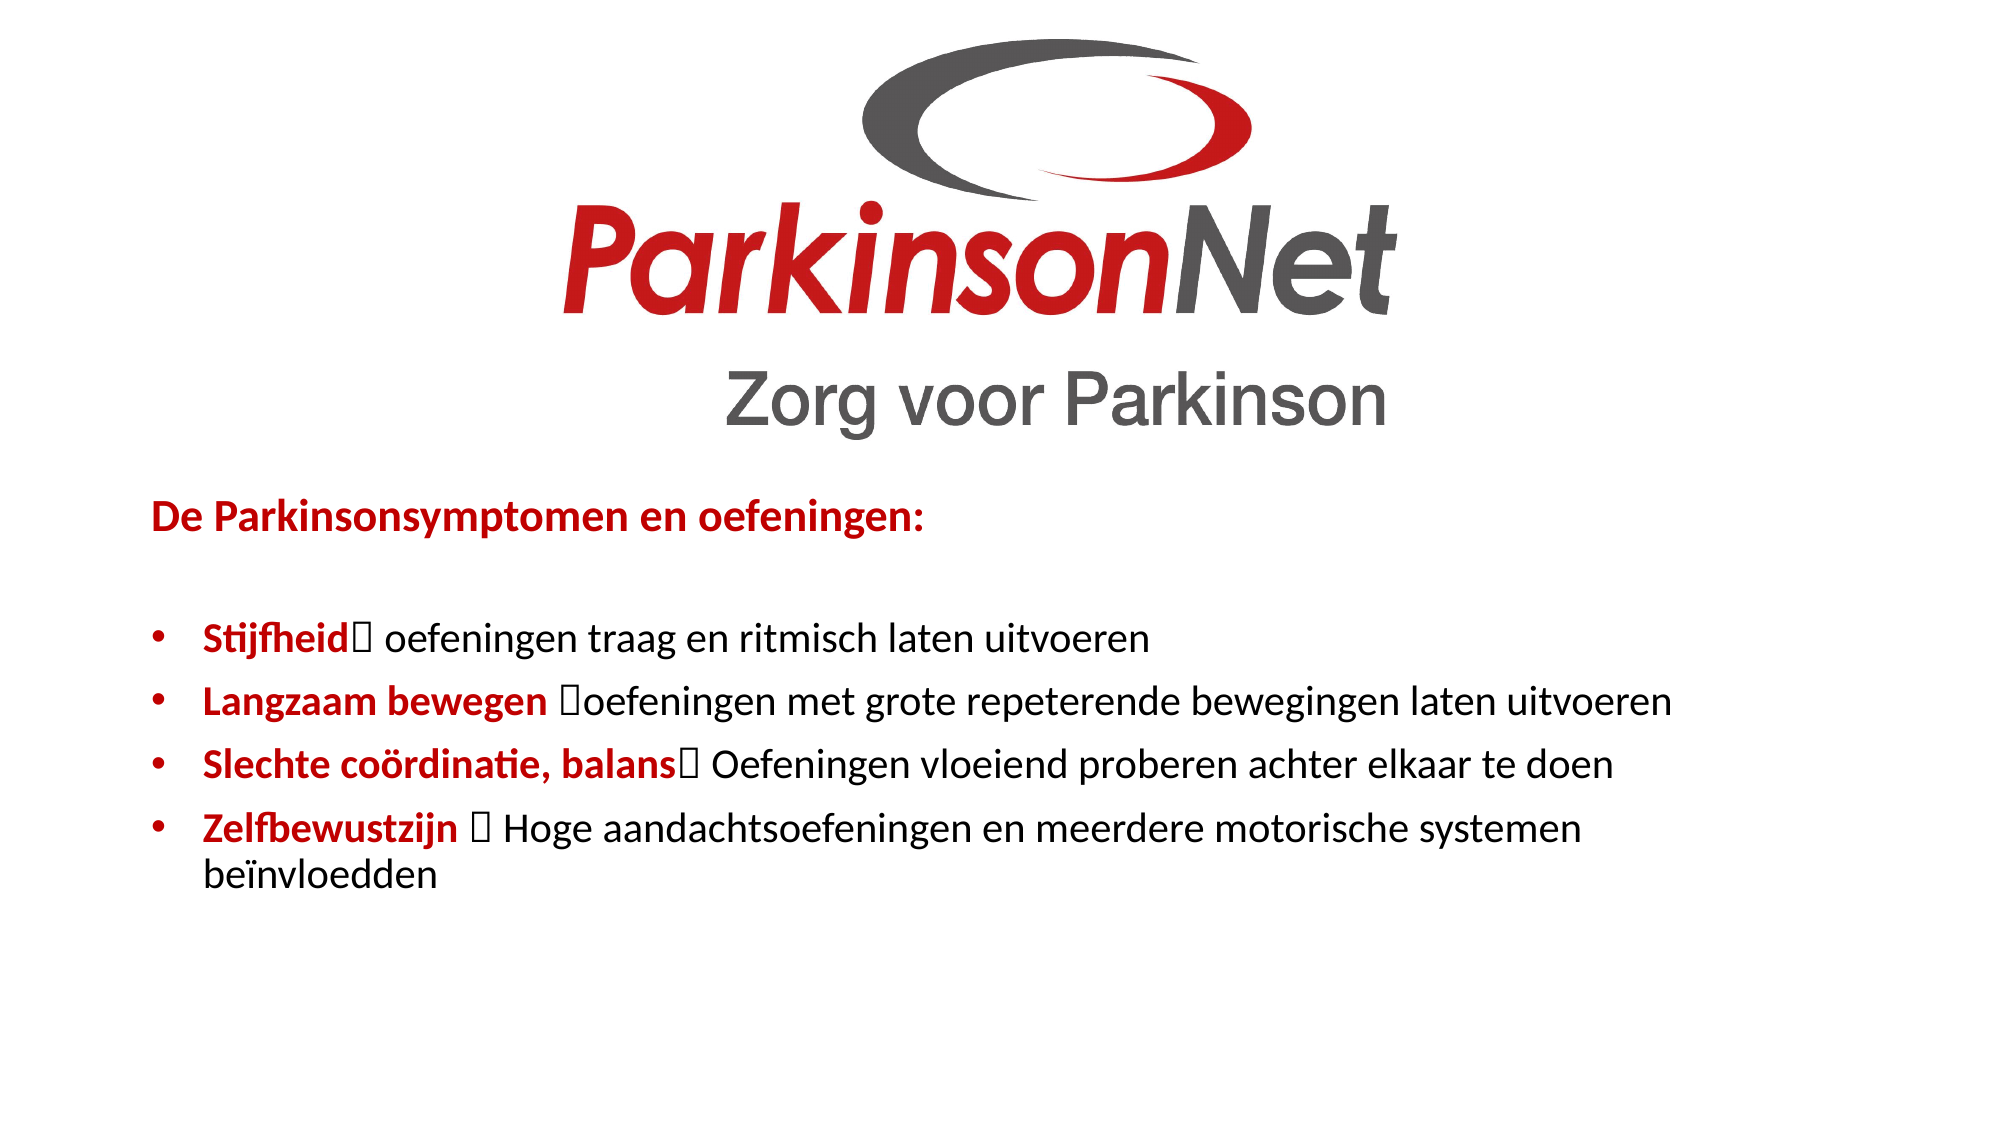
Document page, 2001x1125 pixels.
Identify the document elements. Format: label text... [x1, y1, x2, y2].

subtitle De Parkinsonsymptomen en oefeningen: Stijfheid oefeningen traag en ritmisch laten uitvoeren Langzaam bewegen oefeningen met grote repeterende bewegingen laten uitvoeren Slechte coördinatie, balans Oefeningen vloeiend proberen achter elkaar te doen Zelfbewustzijn  Hoge aandachtsoefeningen en meerdere motorische systemen beïnvloedden [136, 484, 1701, 971]
picture [555, 27, 1406, 452]
